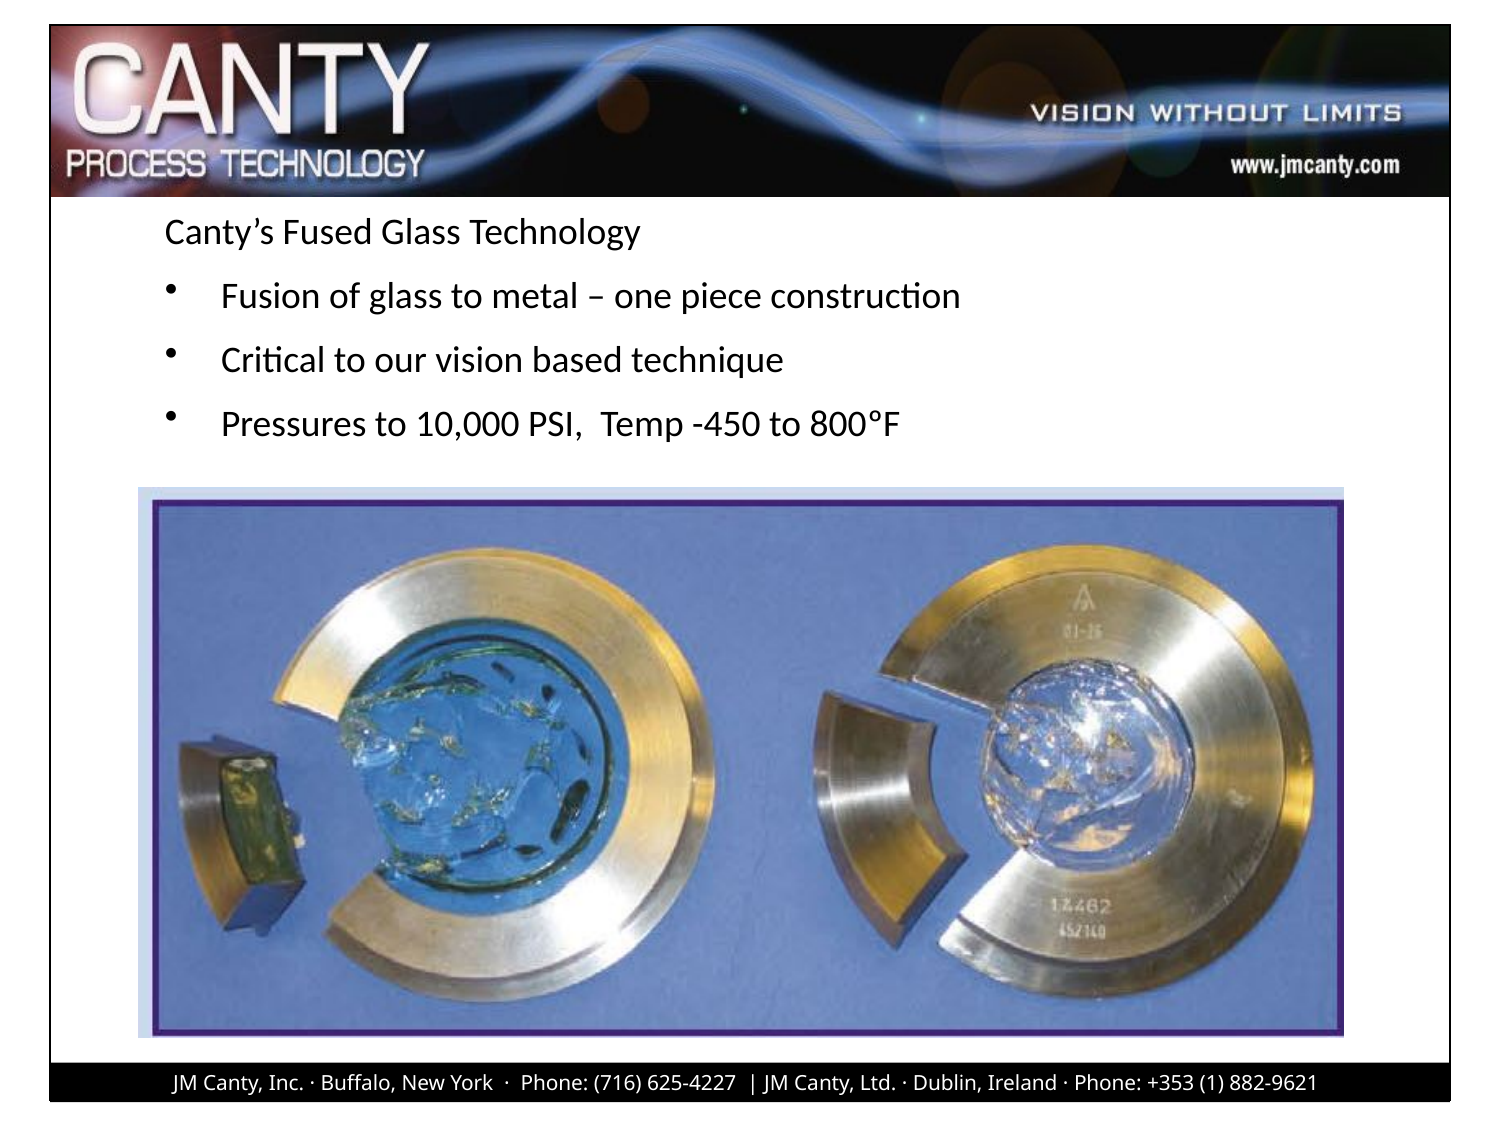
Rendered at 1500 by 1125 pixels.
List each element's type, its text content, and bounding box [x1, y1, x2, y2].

picture [138, 487, 1344, 1038]
text_box [50, 204, 1450, 1100]
text_box Canty’s Fused Glass Technology Fusion of glass to metal – one piece construction Critical to our vision based technique Pressures to 10,000 PSI, Temp -450 to 800ºF [149, 205, 1235, 452]
picture [49, 24, 1451, 197]
